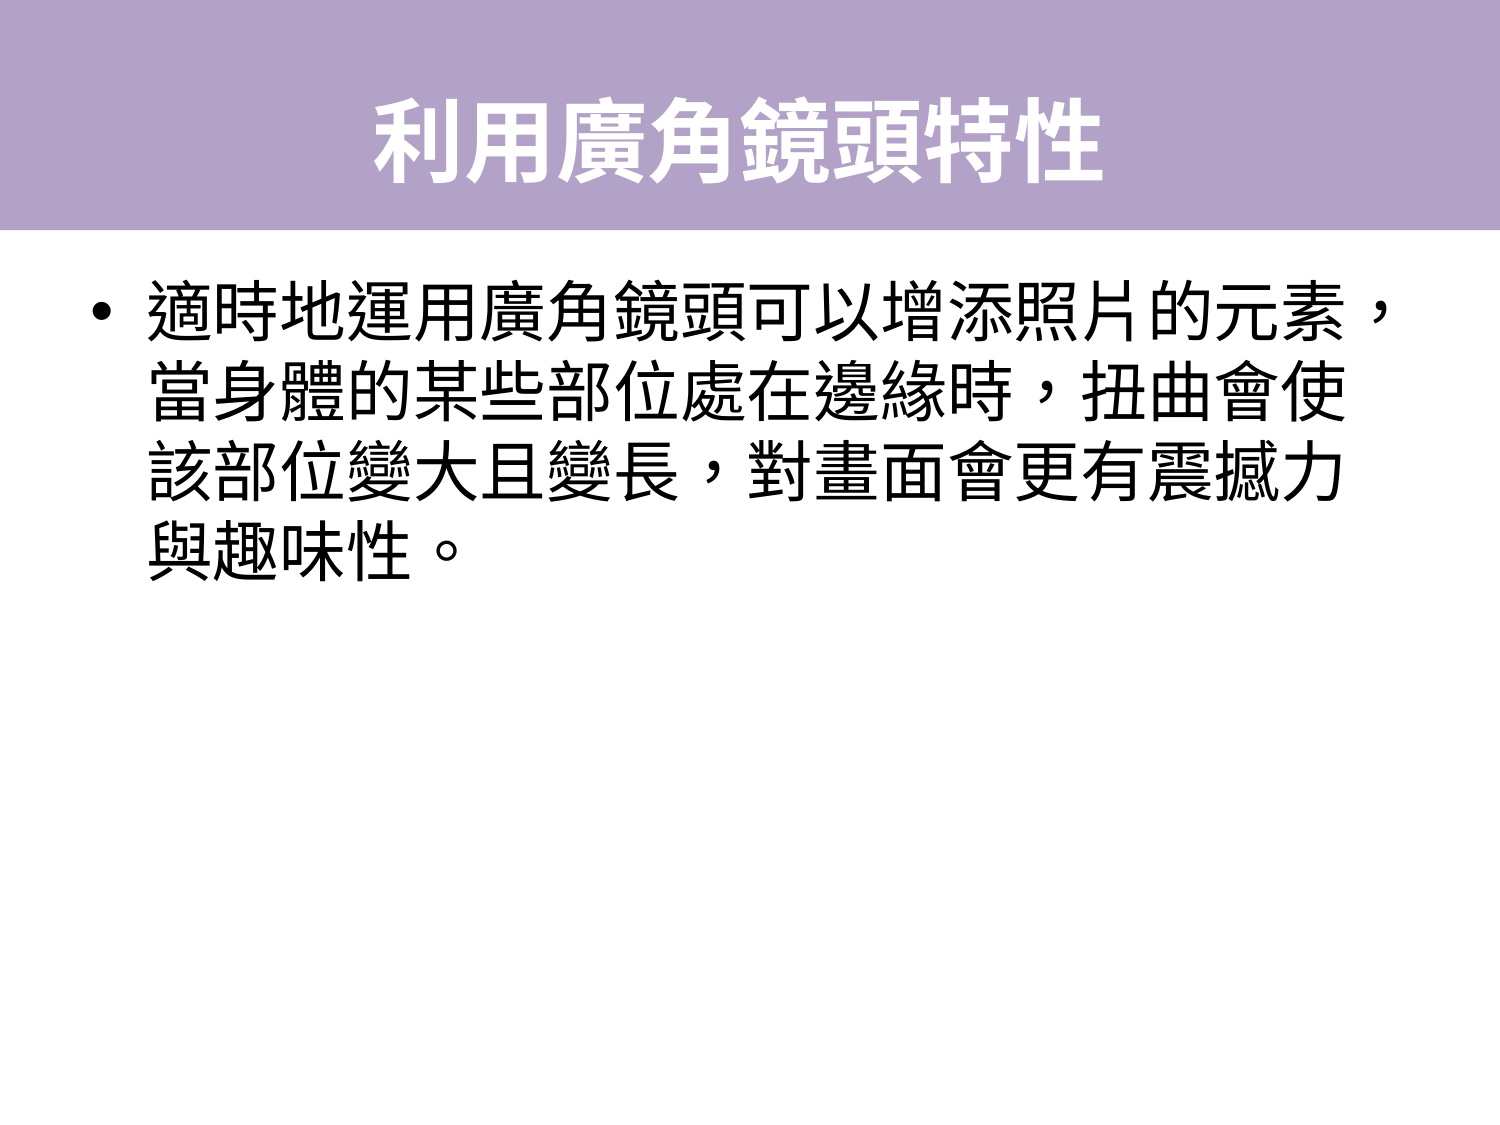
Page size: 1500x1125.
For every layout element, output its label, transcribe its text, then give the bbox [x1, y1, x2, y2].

list 適時地運用廣角鏡頭可以增添照片的元素，當身體的某些部位處在邊緣時，扭曲會使該部位變大且變長，對畫面會更有震撼力與趣味性。 [75, 262, 1425, 1005]
title 利用廣角鏡頭特性 [75, 45, 1425, 233]
text_box [0, 0, 1500, 232]
